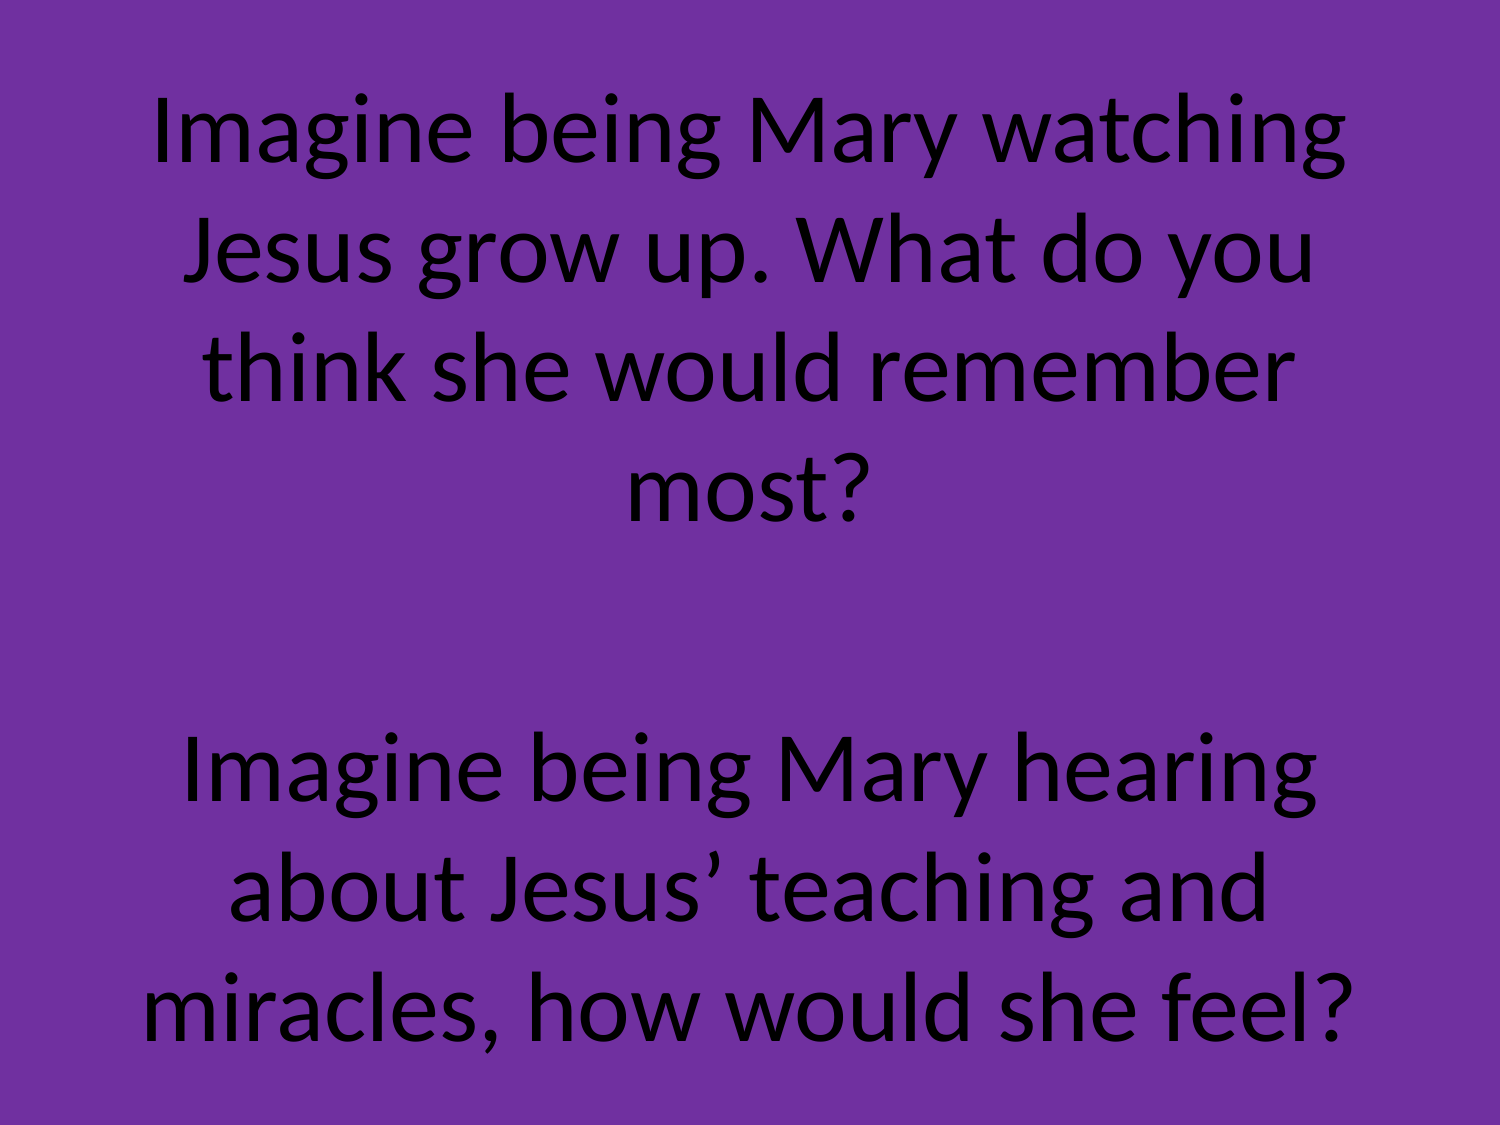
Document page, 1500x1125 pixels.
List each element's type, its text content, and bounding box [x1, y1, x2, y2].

list Imagine being Mary watching Jesus grow up. What do you think she would remember most? Imagine being Mary hearing about Jesus’ teaching and miracles, how would she feel? [75, 54, 1425, 1071]
